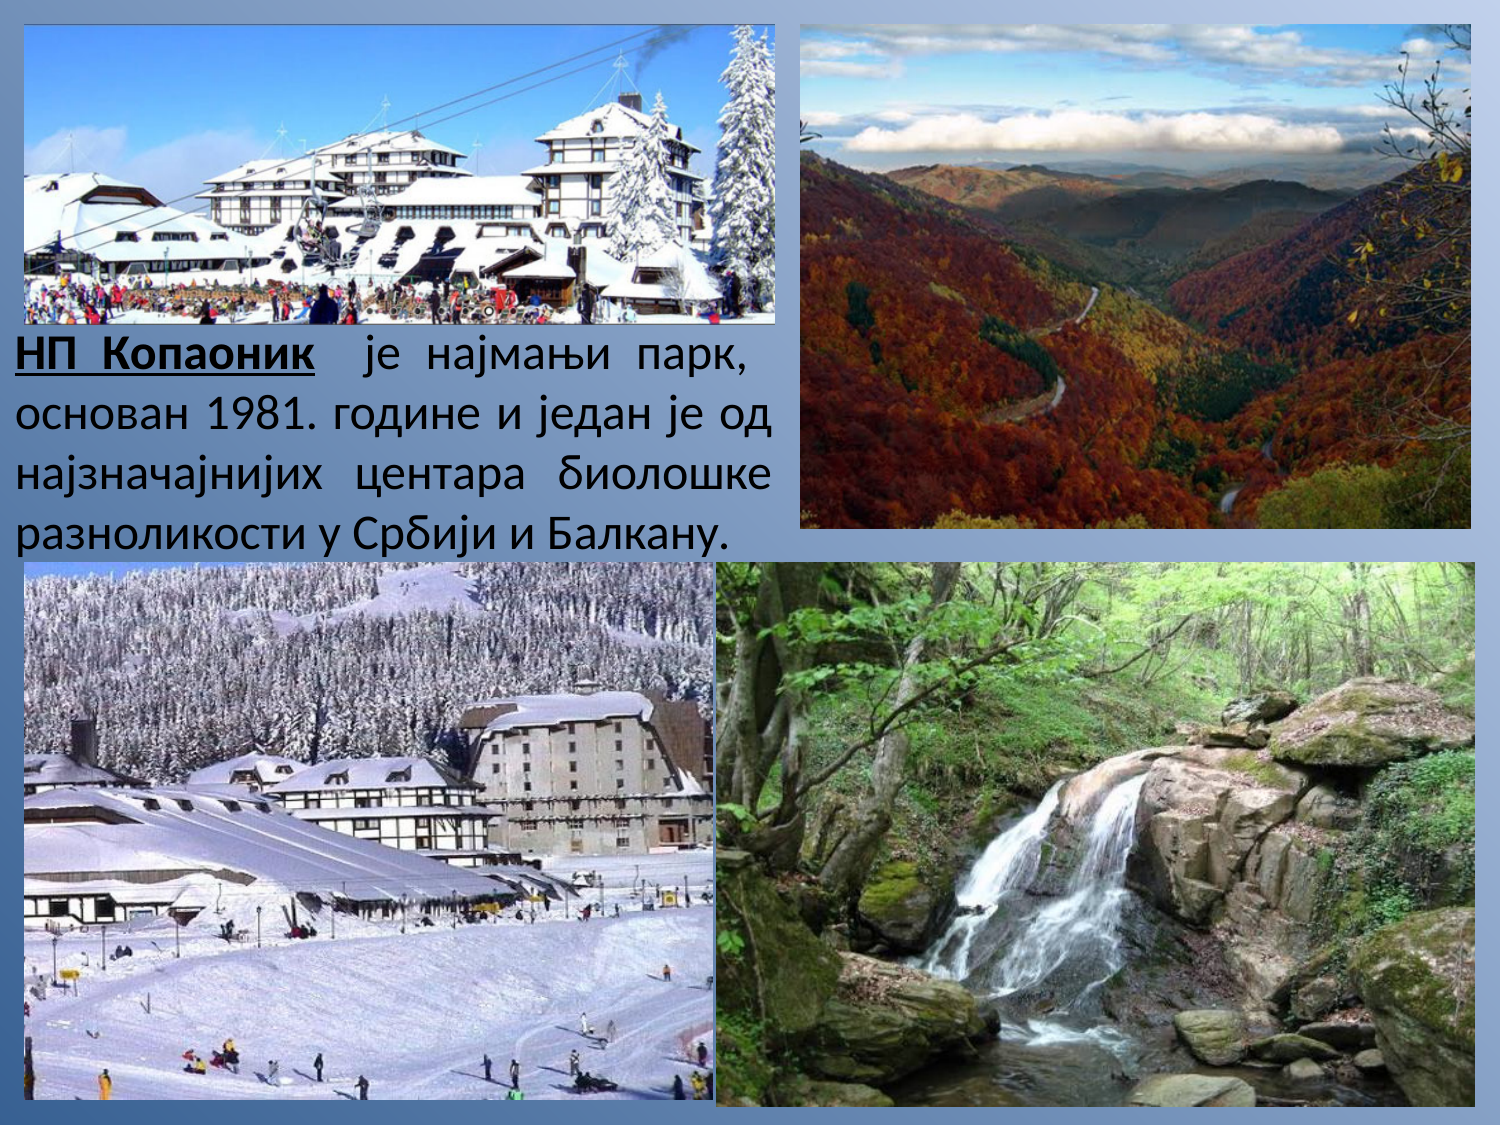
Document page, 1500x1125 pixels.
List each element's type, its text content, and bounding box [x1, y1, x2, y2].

picture [799, 24, 1472, 529]
picture [716, 562, 1476, 1107]
text_box НП Копаоник је најмањи парк, основан 1981. године и један је од најзначајнијих центара биолошке разноликости у Србији и Балкану. [0, 312, 788, 568]
picture [24, 562, 713, 1101]
picture [24, 24, 776, 326]
